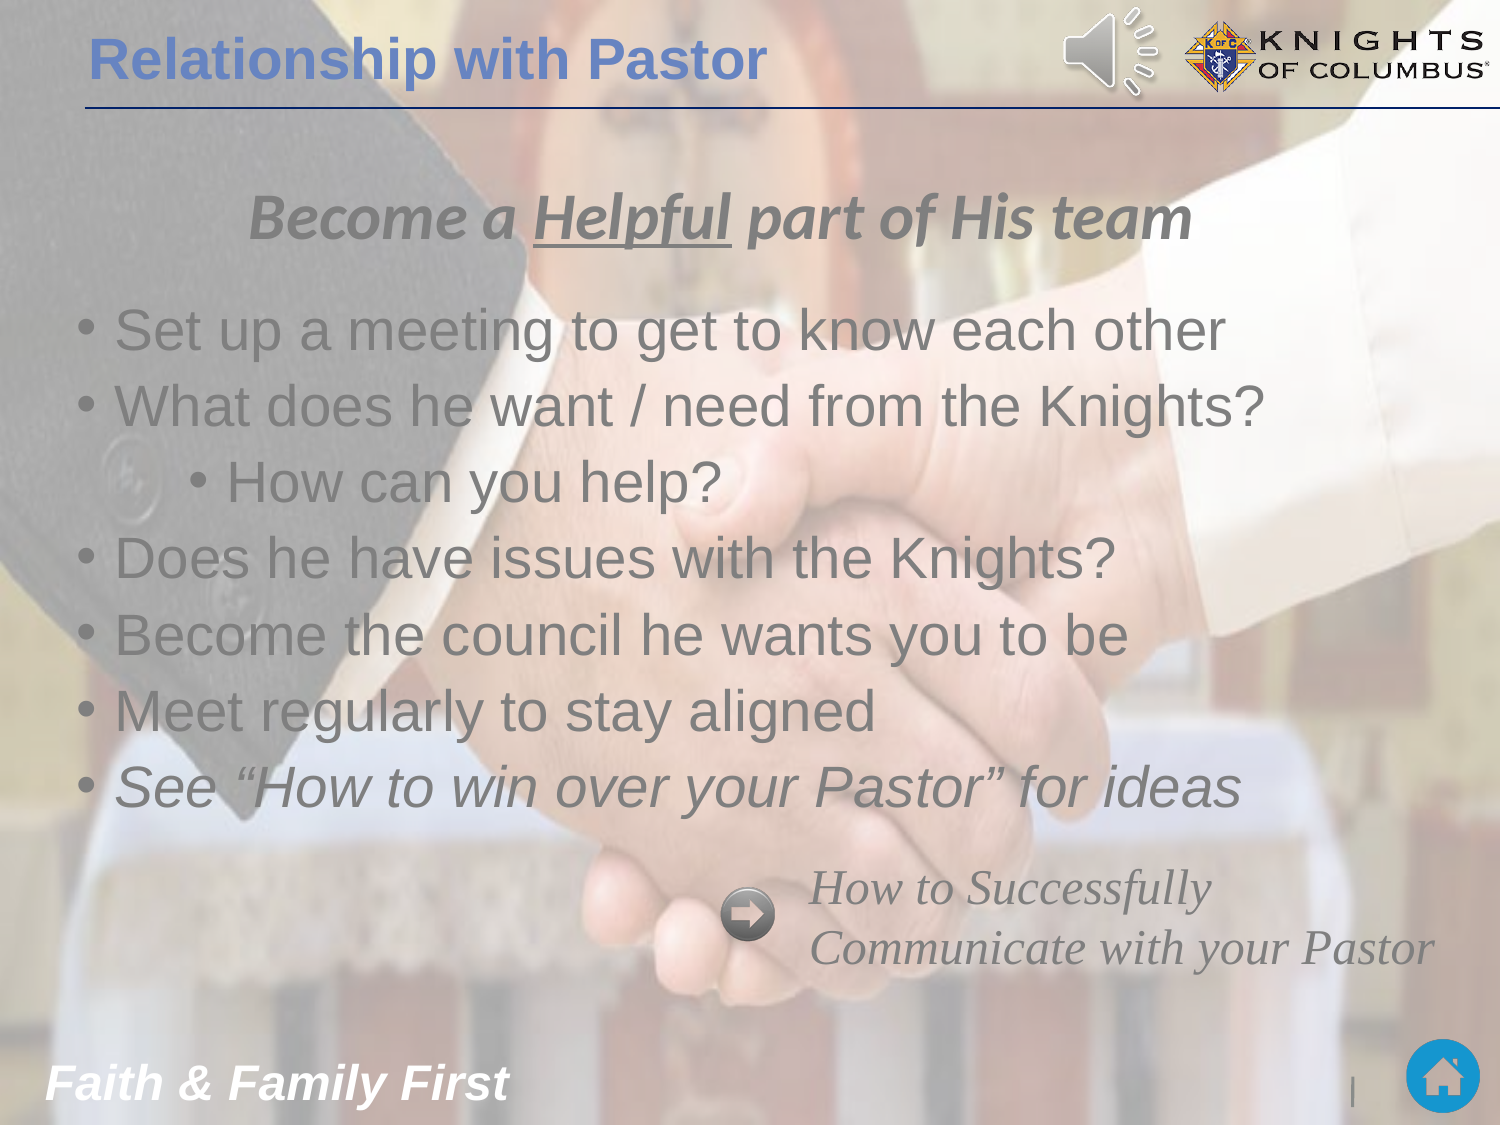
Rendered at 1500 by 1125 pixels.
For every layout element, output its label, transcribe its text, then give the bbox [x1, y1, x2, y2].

picture [715, 887, 779, 943]
picture [1406, 1038, 1482, 1113]
text_box Set up a meeting to get to know each other What does he want / need from the Knights? How can you help? Does he have issues with the Knights? Become the council he wants you to be Meet regularly to stay aligned See “How to win over your Pastor” for ideas [61, 284, 1433, 847]
picture [1178, 17, 1500, 101]
title Relationship with Pastor [73, 29, 1058, 97]
text_box How to Successfully Communicate with your Pastor [793, 846, 1500, 982]
text_box Become a Helpful part of His team [37, 165, 1407, 261]
picture [1063, 3, 1165, 105]
